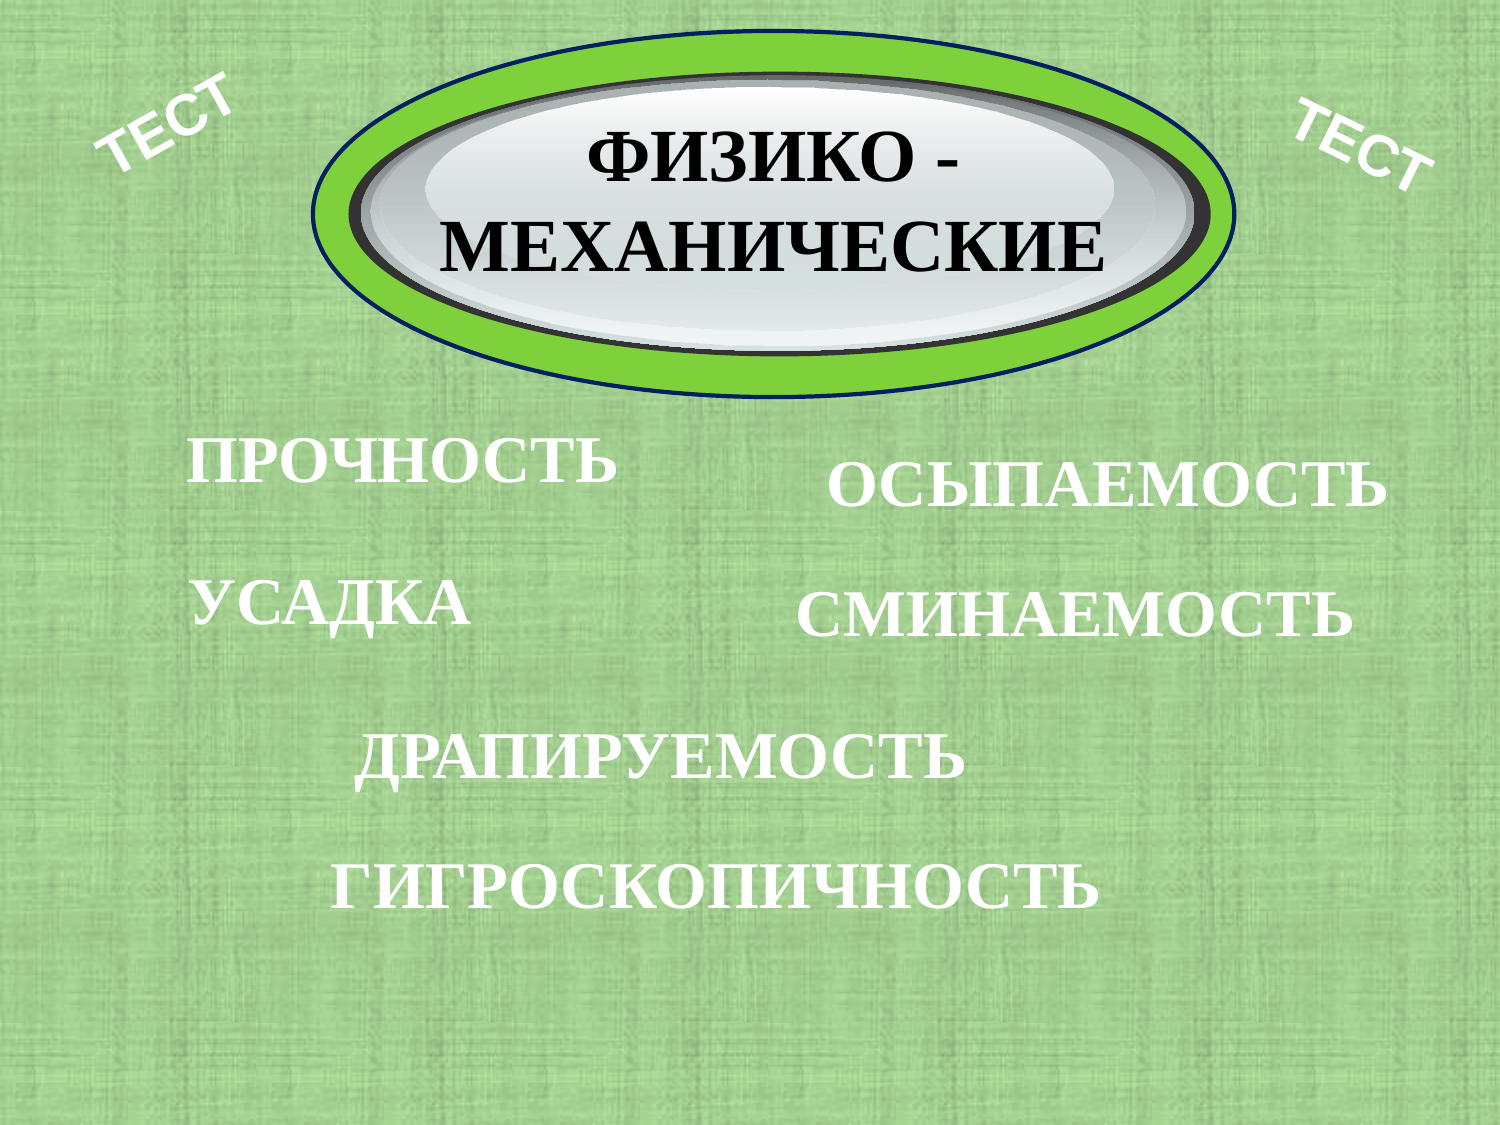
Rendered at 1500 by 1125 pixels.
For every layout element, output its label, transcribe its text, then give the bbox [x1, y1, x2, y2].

text_box ПРОЧНОСТЬ [161, 408, 646, 504]
text_box ОСЫПАЕМОСТЬ [811, 432, 1406, 528]
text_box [312, 30, 1235, 398]
text_box СМИНАЕМОСТЬ [690, 562, 1371, 658]
text_box ДРАПИРУЕМОСТЬ [339, 704, 983, 799]
text_box УСАДКА [172, 550, 488, 646]
text_box ТЕСТ [1261, 66, 1461, 222]
text_box ГИГРОСКОПИЧНОСТЬ [316, 834, 1118, 929]
text_box ТЕСТ [67, 37, 274, 204]
